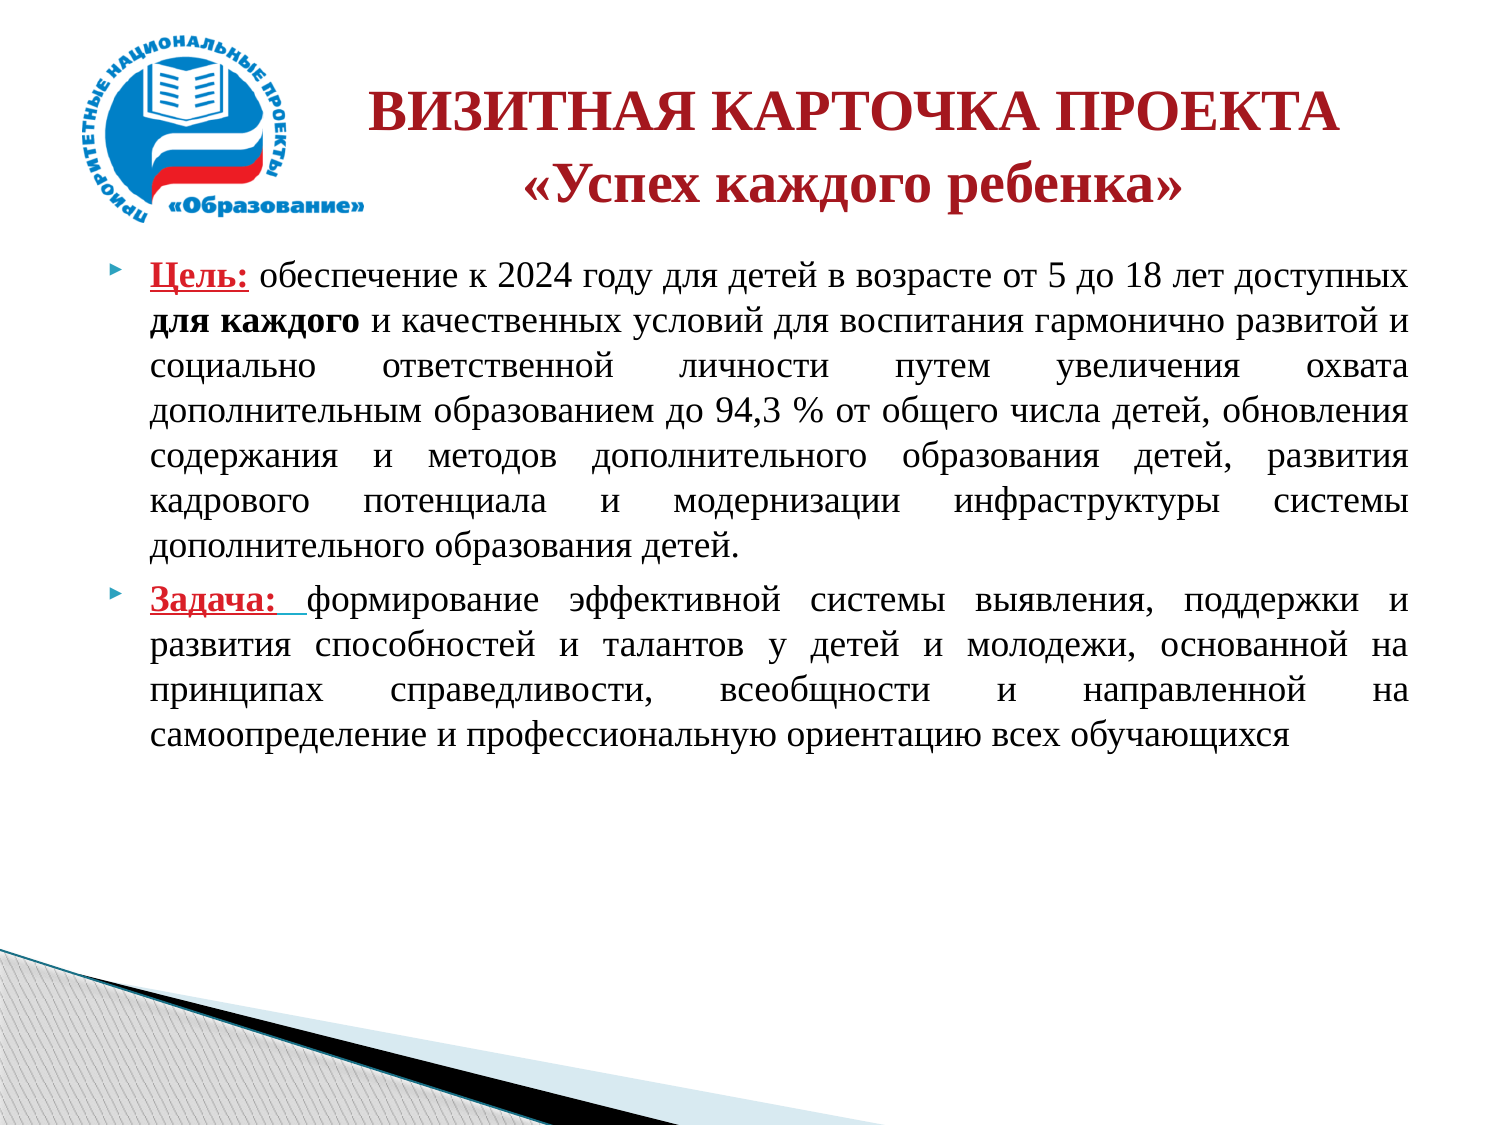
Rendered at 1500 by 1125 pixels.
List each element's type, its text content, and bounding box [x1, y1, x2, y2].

title ВИЗИТНАЯ КАРТОЧКА ПРОЕКТА «Успех каждого ребенка» [366, 45, 1425, 233]
picture [81, 34, 364, 223]
list Цель: обеспечение к 2024 году для детей в возрасте от 5 до 18 лет доступных для каждого и качественных условий для воспитания гармонично развитой и социально ответственной личности путем увеличения охвата дополнительным образованием до 94,3 % от общего числа детей, обновления содержания и методов дополнительного образования детей, развития кадрового потенциала и модернизации инфраструктуры системы дополнительного образования детей. Задача: формирование эффективной системы выявления, поддержки и развития способностей и талантов у детей и молодежи, основанной на принципах справедливости, всеобщности и направленной на самоопределение и профессиональную ориентацию всех обучающихся [75, 243, 1425, 1059]
